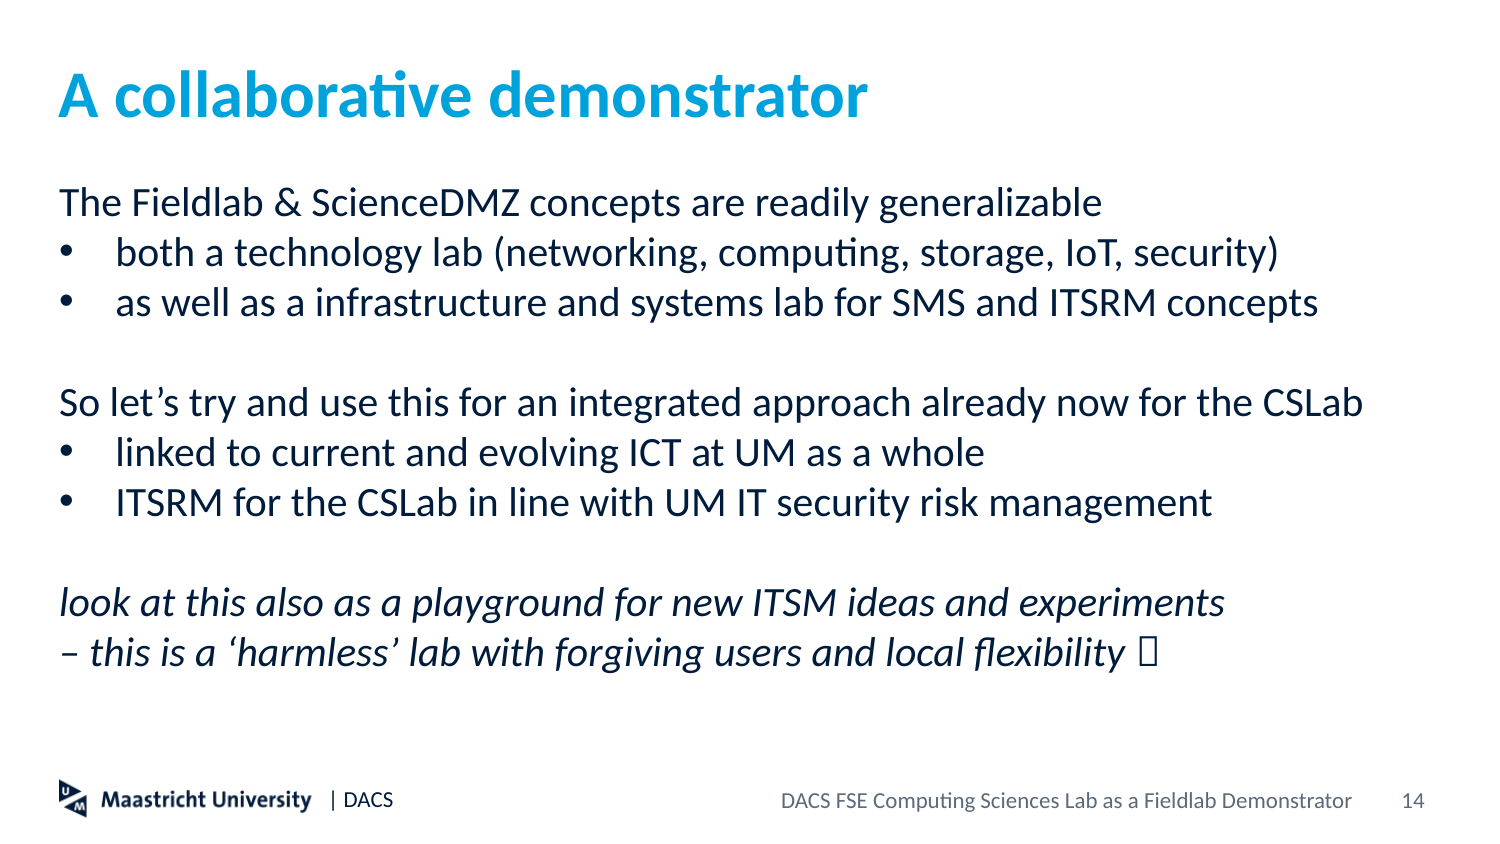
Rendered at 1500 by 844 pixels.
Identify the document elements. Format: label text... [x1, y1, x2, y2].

list The Fieldlab & ScienceDMZ concepts are readily generalizable both a technology lab (networking, computing, storage, IoT, security) as well as a infrastructure and systems lab for SMS and ITSRM concepts So let’s try and use this for an integrated approach already now for the CSLab linked to current and evolving ICT at UM as a whole ITSRM for the CSLab in line with UM IT security risk management look at this also as a playground for new ITSM ideas and experiments – this is a ‘harmless’ lab with forgiving users and local flexibility  [59, 174, 1425, 754]
title A collaborative demonstrator [59, 50, 1425, 144]
slide_number 14 [1364, 777, 1425, 823]
footer DACS FSE Computing Sciences Lab as a Fieldlab Demonstrator [700, 777, 1354, 823]
